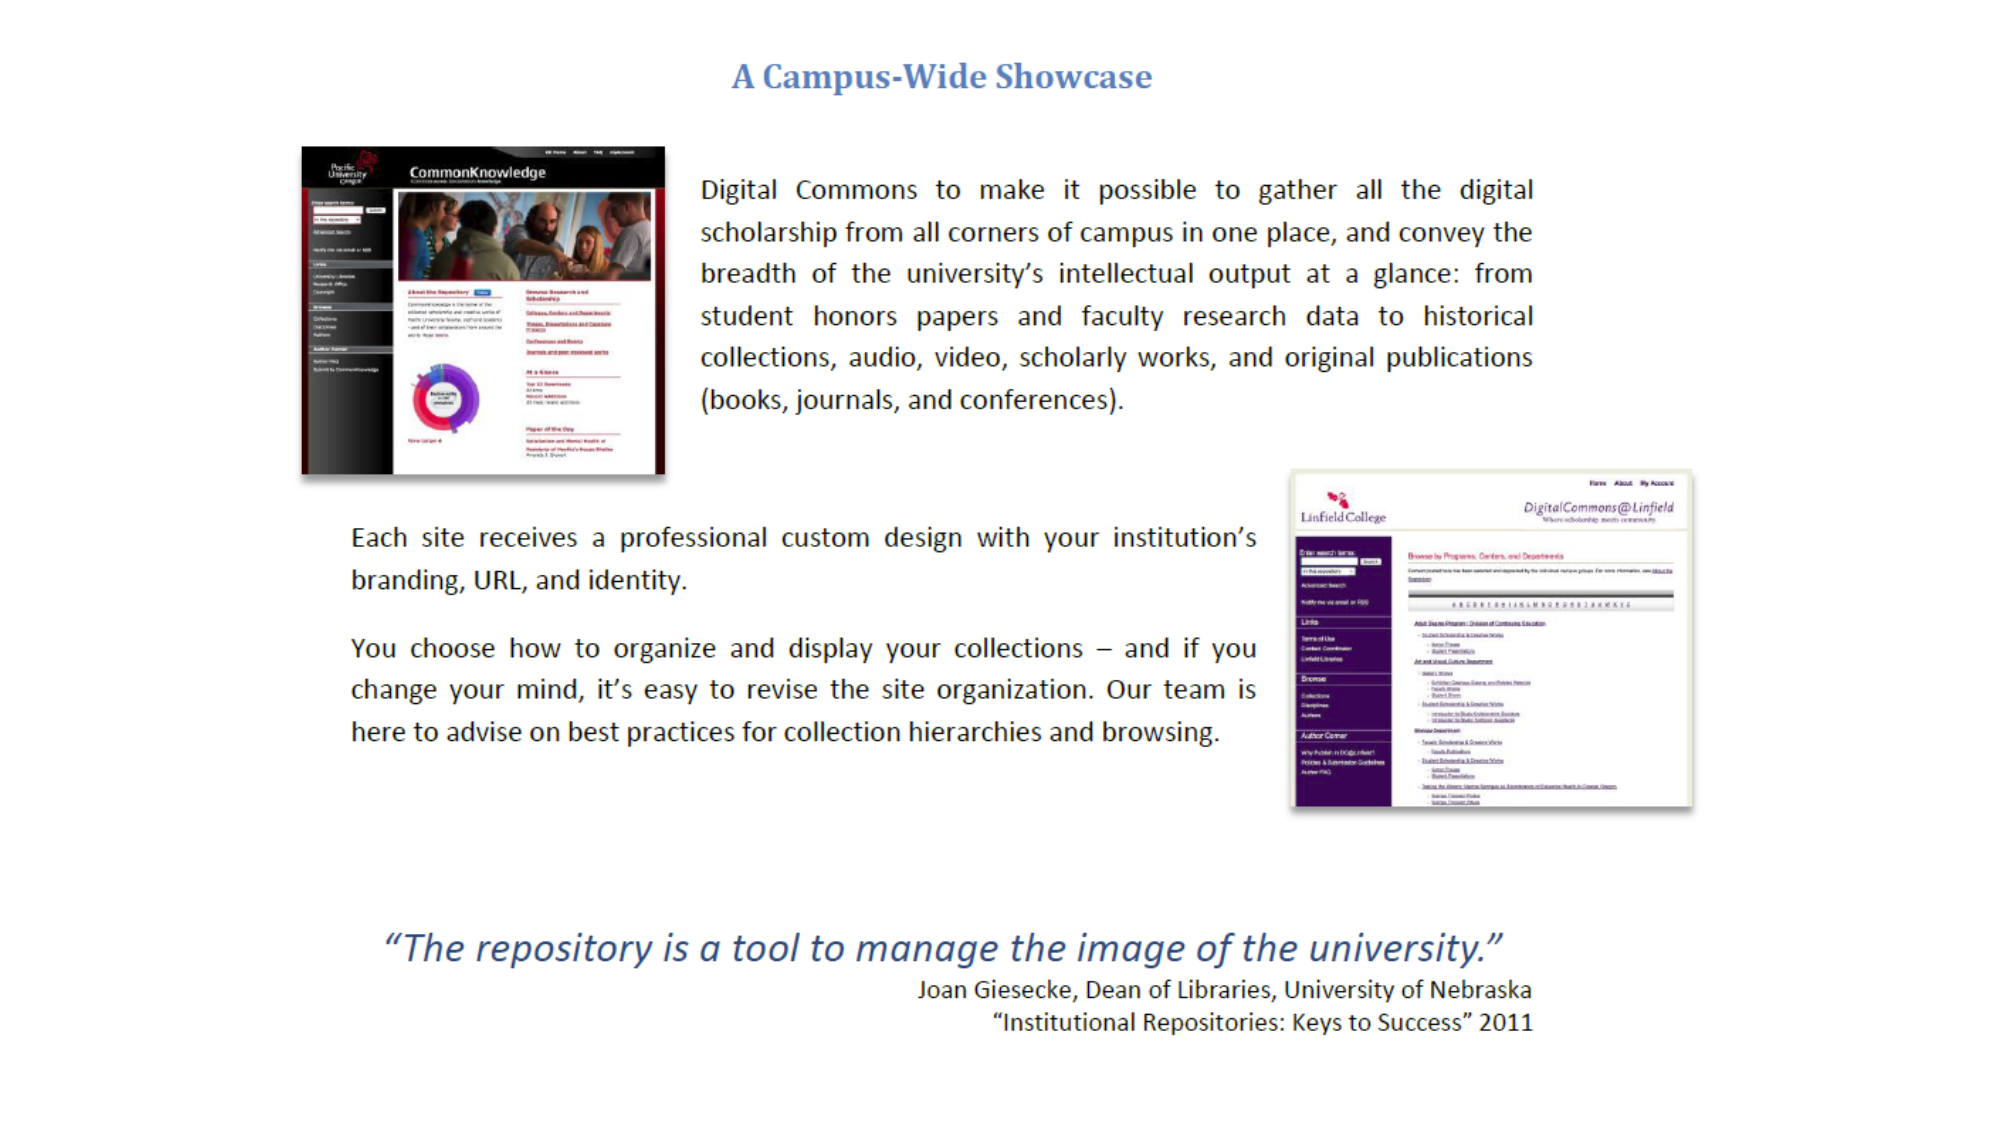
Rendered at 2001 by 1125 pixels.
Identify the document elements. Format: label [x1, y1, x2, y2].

picture [231, 0, 1779, 1092]
